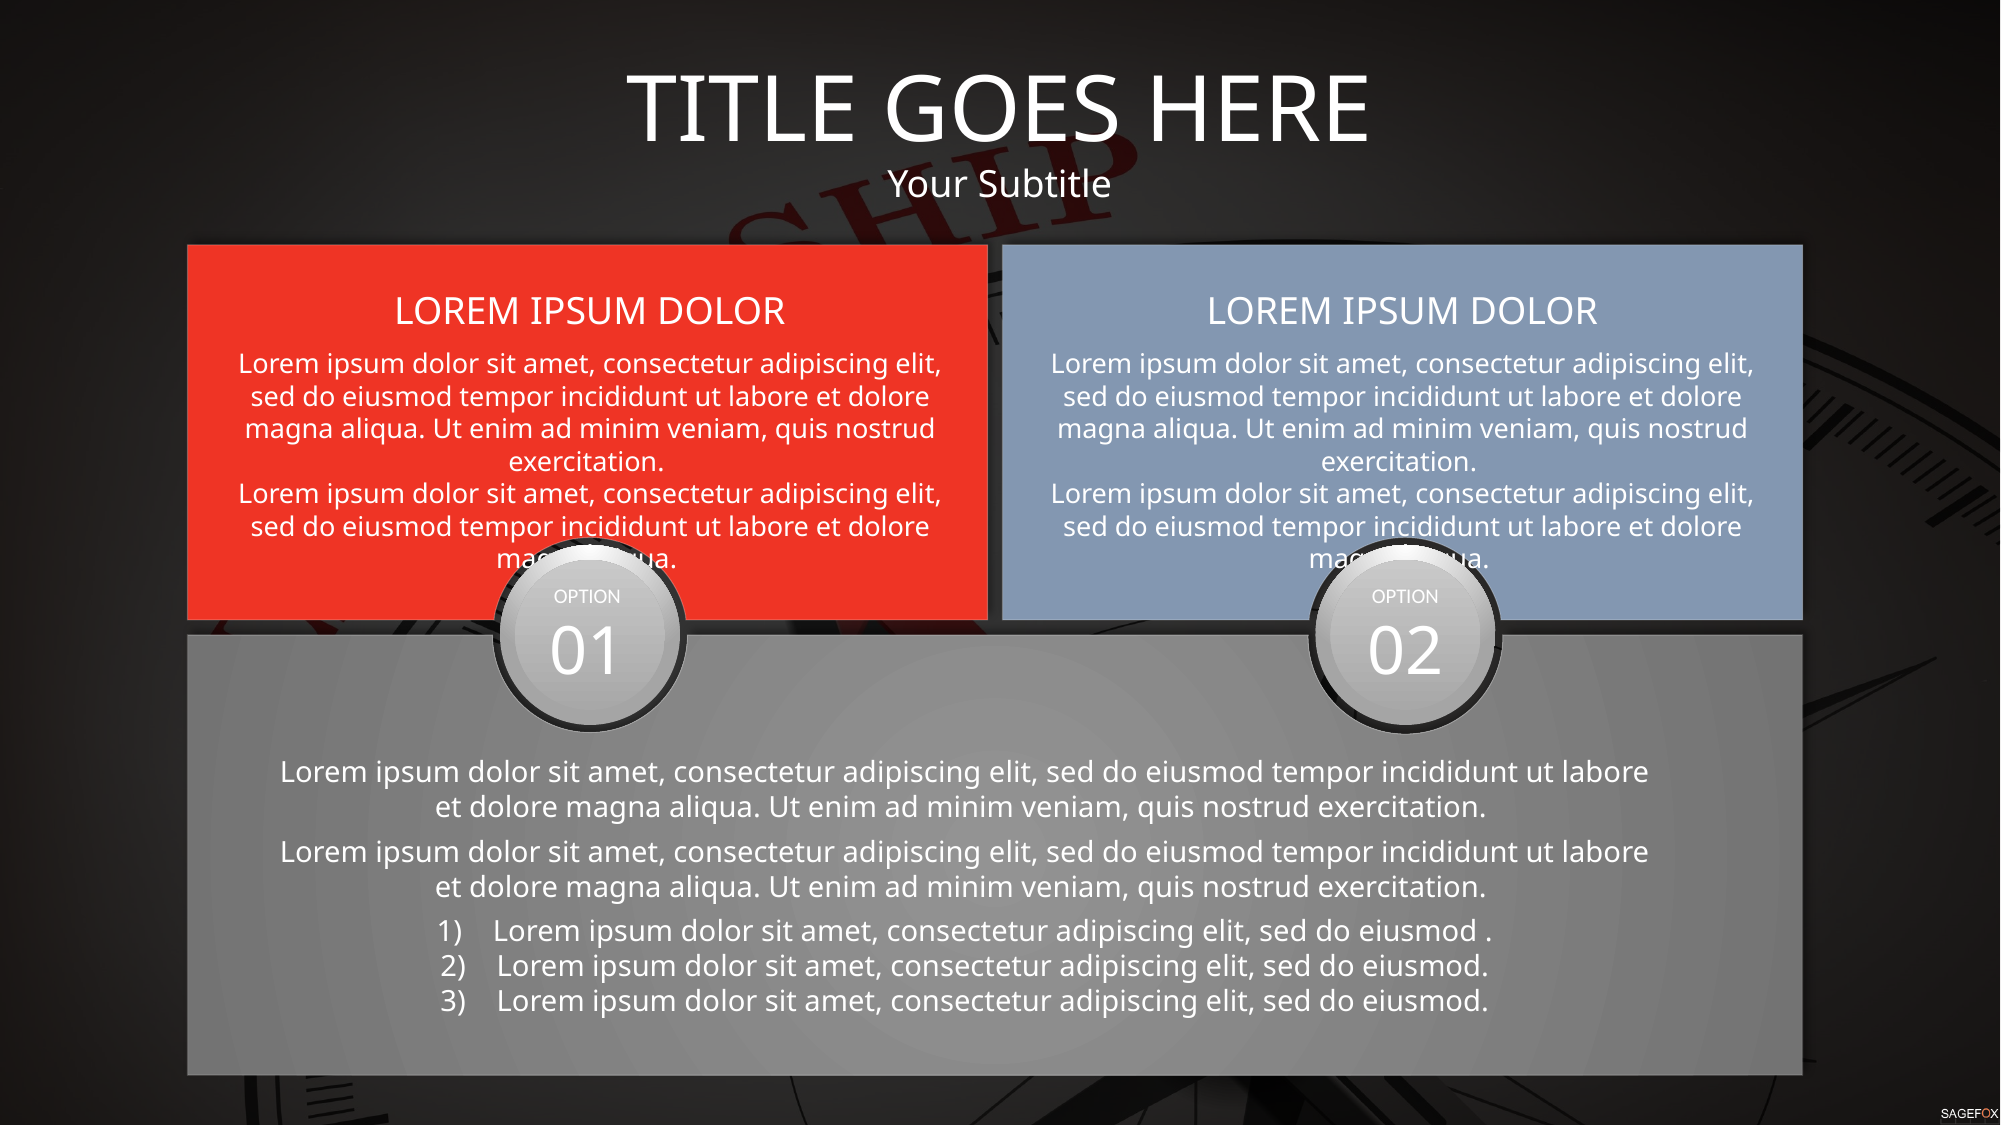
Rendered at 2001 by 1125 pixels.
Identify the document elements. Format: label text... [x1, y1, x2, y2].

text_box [1315, 544, 1496, 725]
text_box LOREM IPSUM DOLOR Lorem ipsum dolor sit amet, consectetur adipiscing elit, sed do eiusmod tempor incididunt ut labore et dolore magna aliqua. Ut enim ad minim veniam, quis nostrud exercitation. Lorem ipsum dolor sit amet, consectetur adipiscing elit, sed do eiusmod tempor incididunt ut labore et dolore magna aliqua. [1027, 279, 1778, 582]
text_box LOREM IPSUM DOLOR Lorem ipsum dolor sit amet, consectetur adipiscing elit, sed do eiusmod tempor incididunt ut labore et dolore magna aliqua. Ut enim ad minim veniam, quis nostrud exercitation. Lorem ipsum dolor sit amet, consectetur adipiscing elit, sed do eiusmod tempor incididunt ut labore et dolore magna aliqua. [214, 279, 965, 582]
text_box TITLE GOES HERE Your Subtitle [548, 42, 1452, 212]
text_box [1001, 243, 1804, 621]
picture [0, 0, 2001, 1125]
text_box Lorem ipsum dolor sit amet, consectetur adipiscing elit, sed do eiusmod tempor incididunt ut labore et dolore magna aliqua. Ut enim ad minim veniam, quis nostrud exercitation. Lorem ipsum dolor sit amet, consectetur adipiscing elit, sed do eiusmod tempor incididunt ut labore et dolore magna aliqua. Ut enim ad minim veniam, quis nostrud exercitation. Lorem ipsum dolor sit amet, consectetur adipiscing elit, sed do eiusmod . Lorem ipsum dolor sit amet, consectetur adipiscing elit, sed do eiusmod. Lorem ipsum dolor sit amet, consectetur adipiscing elit, sed do eiusmod. [253, 745, 1677, 1025]
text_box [499, 544, 680, 725]
text_box [186, 243, 989, 621]
text_box [186, 633, 1804, 1077]
